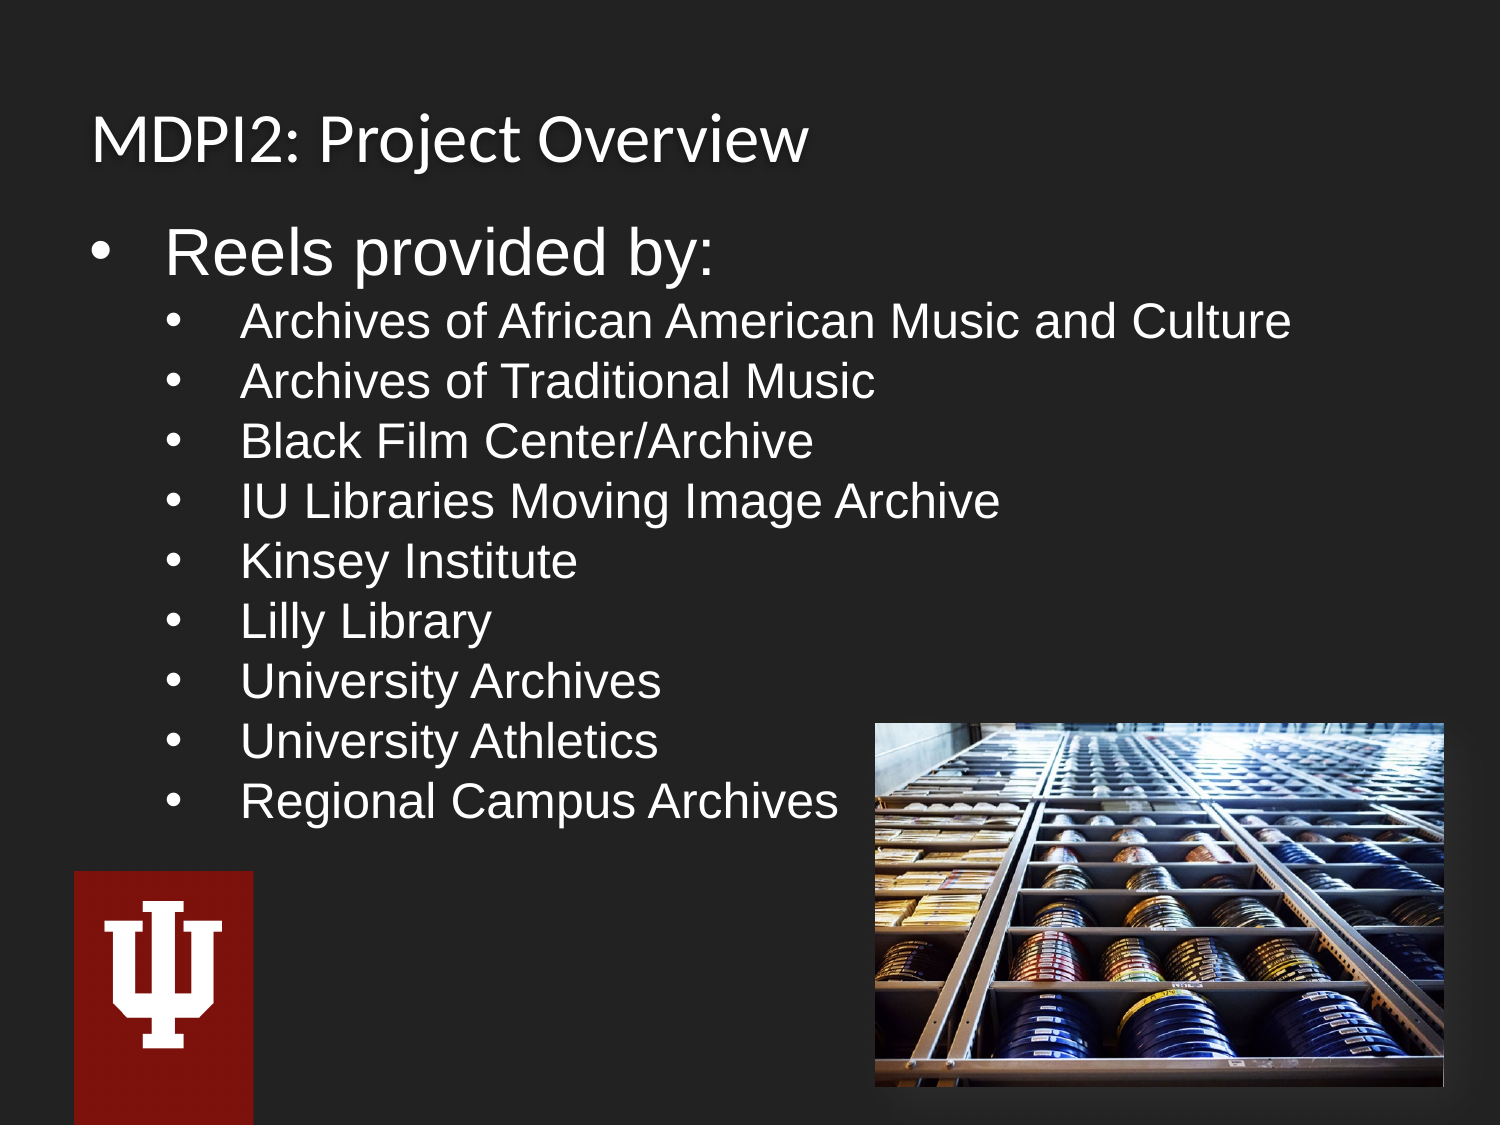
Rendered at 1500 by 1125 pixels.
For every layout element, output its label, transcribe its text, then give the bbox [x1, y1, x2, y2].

text_box Reels provided by: Archives of African American Music and Culture Archives of Traditional Music Black Film Center/Archive IU Libraries Moving Image Archive Kinsey Institute Lilly Library University Archives University Athletics Regional Campus Archives [74, 232, 1425, 954]
title MDPI2: Project Overview [75, 45, 1425, 224]
picture [0, 0, 1500, 1125]
